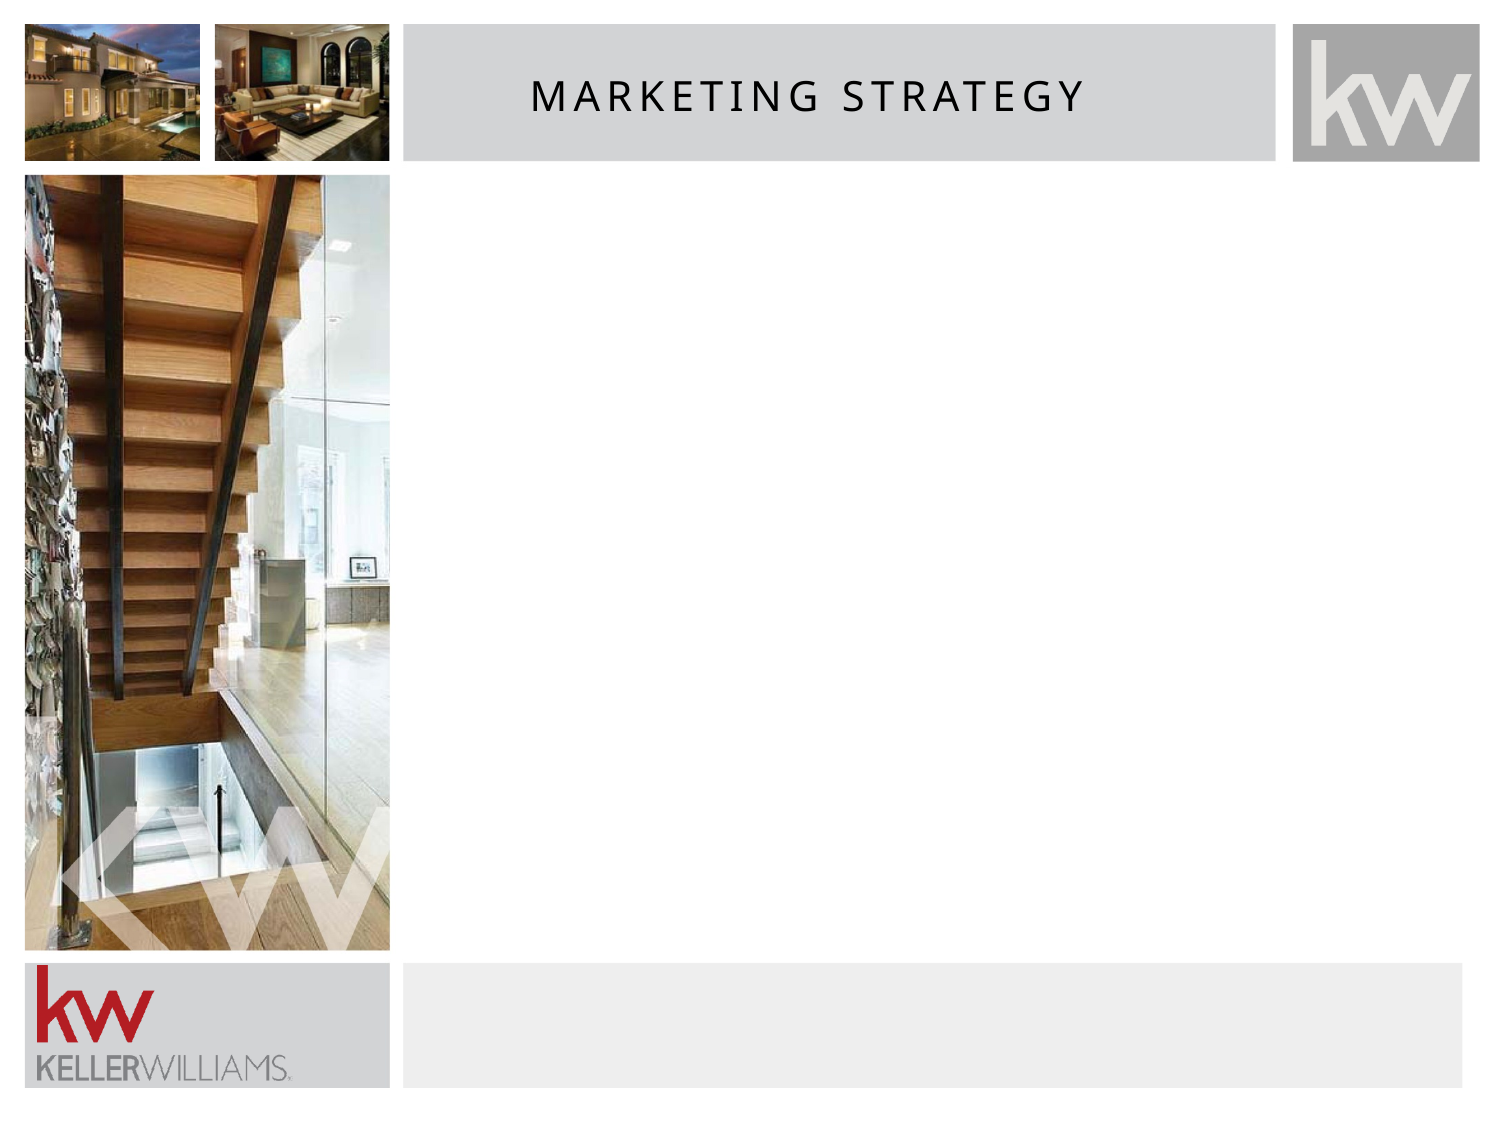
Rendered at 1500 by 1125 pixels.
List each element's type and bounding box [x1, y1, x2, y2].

picture [214, 24, 390, 161]
text_box [1292, 23, 1487, 162]
picture [24, 24, 201, 161]
list [24, 166, 1463, 1088]
picture [37, 965, 293, 1081]
picture [399, 23, 1280, 167]
